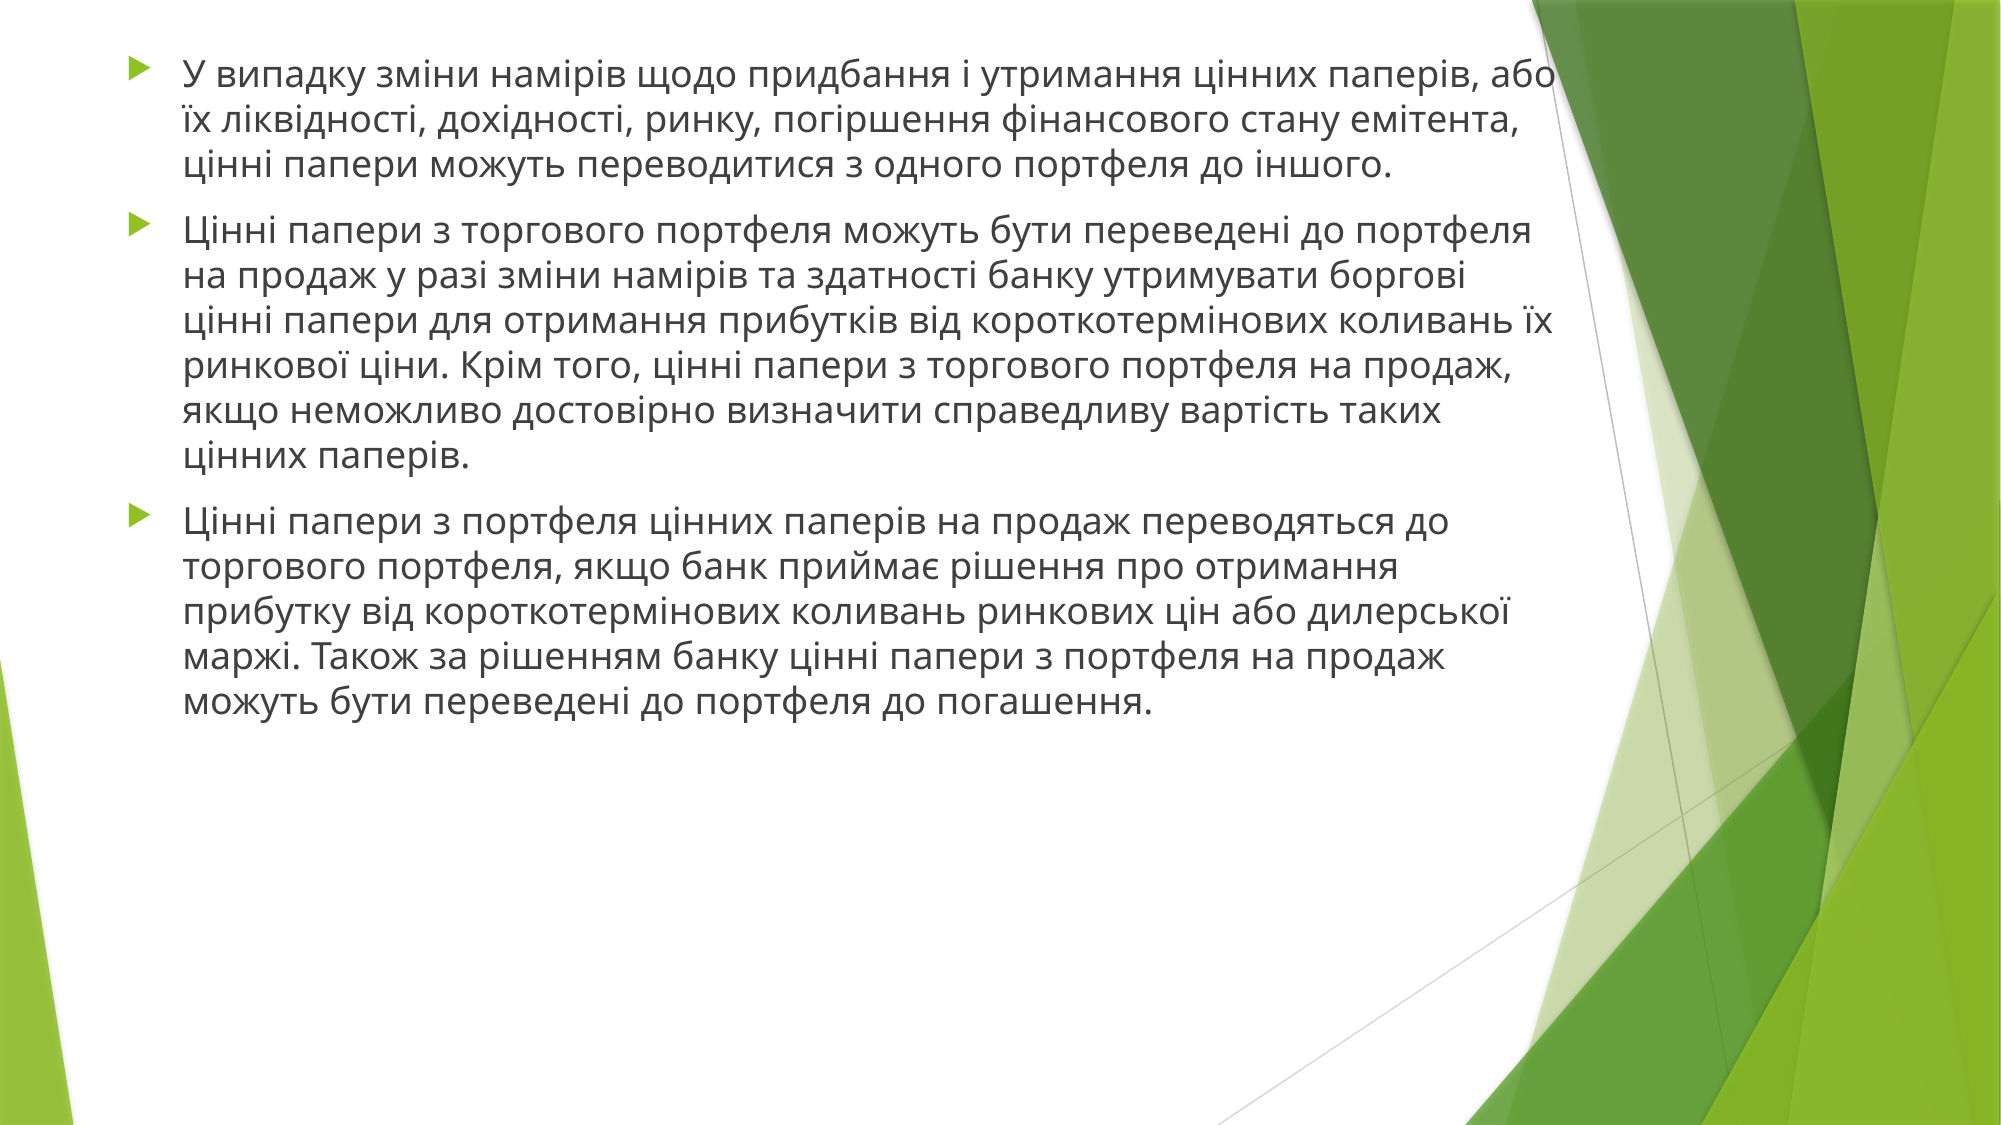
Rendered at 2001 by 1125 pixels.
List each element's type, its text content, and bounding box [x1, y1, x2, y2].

list У випадку зміни намірів щодо придбання і утримання цінних паперів, або їх ліквідності, дохідності, ринку, погіршення фінансового стану емітента, цінні папери можуть переводитися з одного портфеля до іншого. Цінні папери з торгового портфеля можуть бути переведені до портфеля на продаж у разі зміни намірів та здатності банку утримувати боргові цінні папери для отримання прибутків від короткотермінових коливань їх ринкової ціни. Крім того, цінні папери з торгового портфеля на продаж, якщо неможливо достовірно визначити справедливу вартість таких цінних паперів. Цінні папери з портфеля цінних паперів на продаж переводяться до торгового портфеля, якщо банк приймає рішення про отримання прибутку від короткотермінових коливань ринкових цін або дилерської маржі. Також за рішенням банку цінні папери з портфеля на продаж можуть бути переведені до портфеля до погашення. [111, 42, 1574, 1035]
